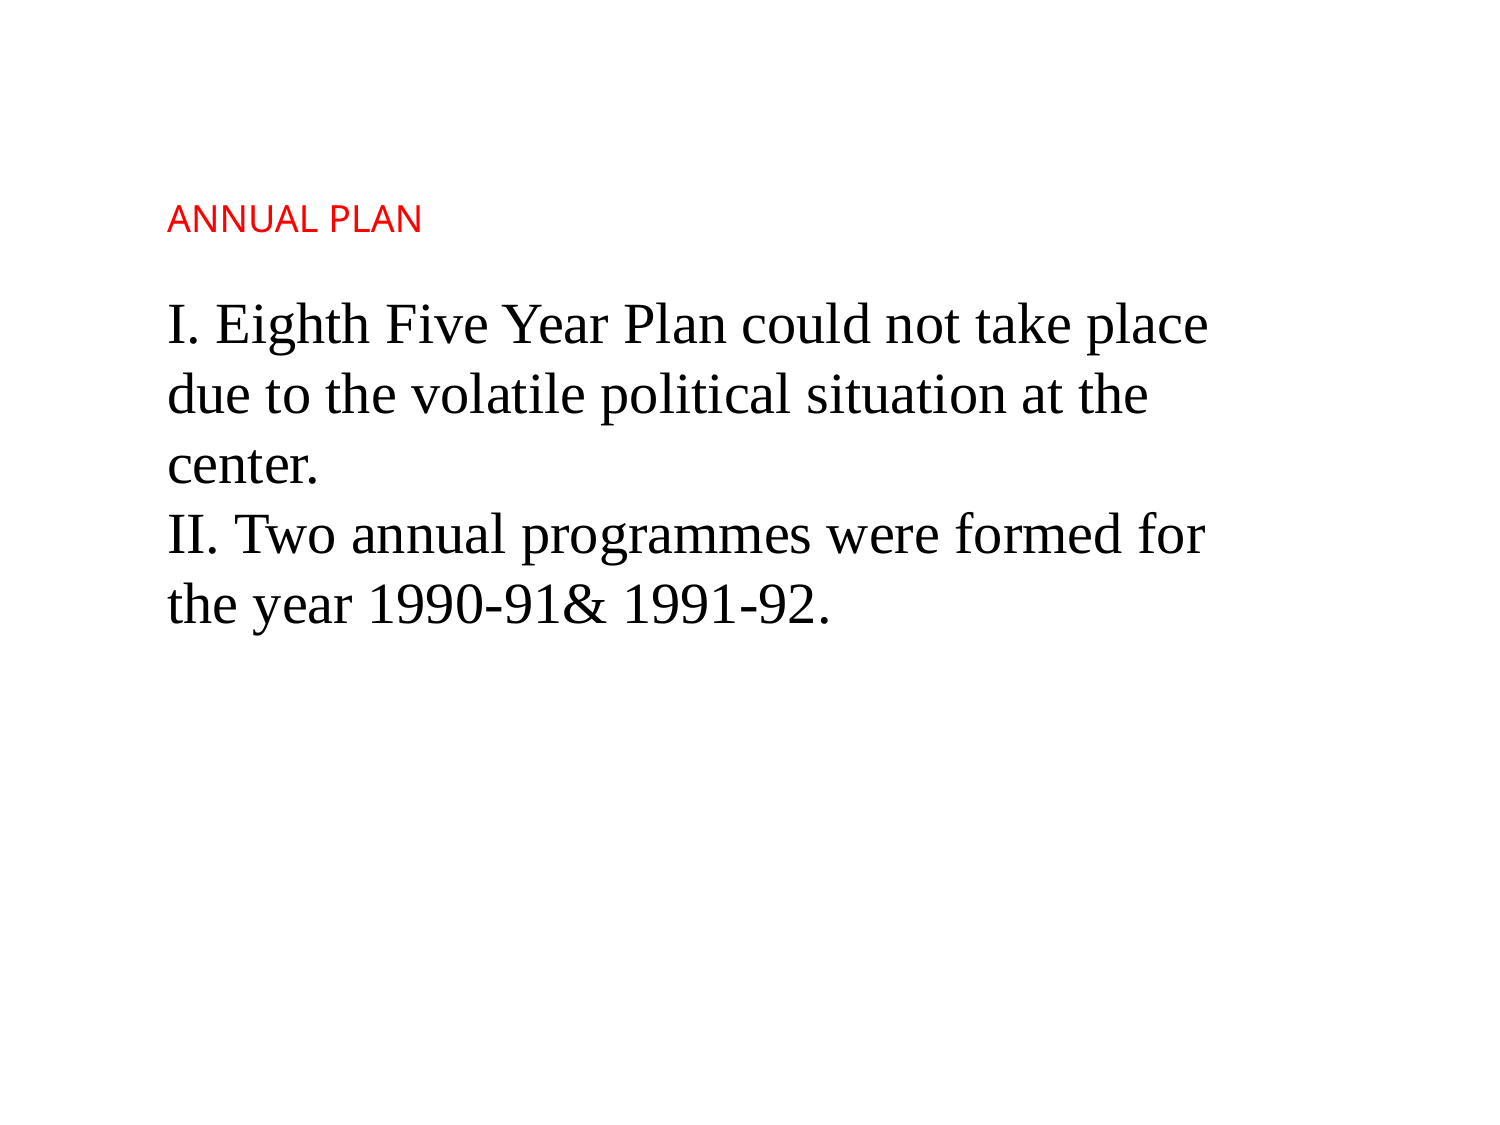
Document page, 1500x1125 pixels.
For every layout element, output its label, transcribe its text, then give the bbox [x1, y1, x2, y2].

text_box ANNUAL PLAN I. Eighth Five Year Plan could not take place due to the volatile political situation at the center. II. Two annual programmes were formed for the year 1990-91& 1991-92. [152, 187, 1301, 643]
